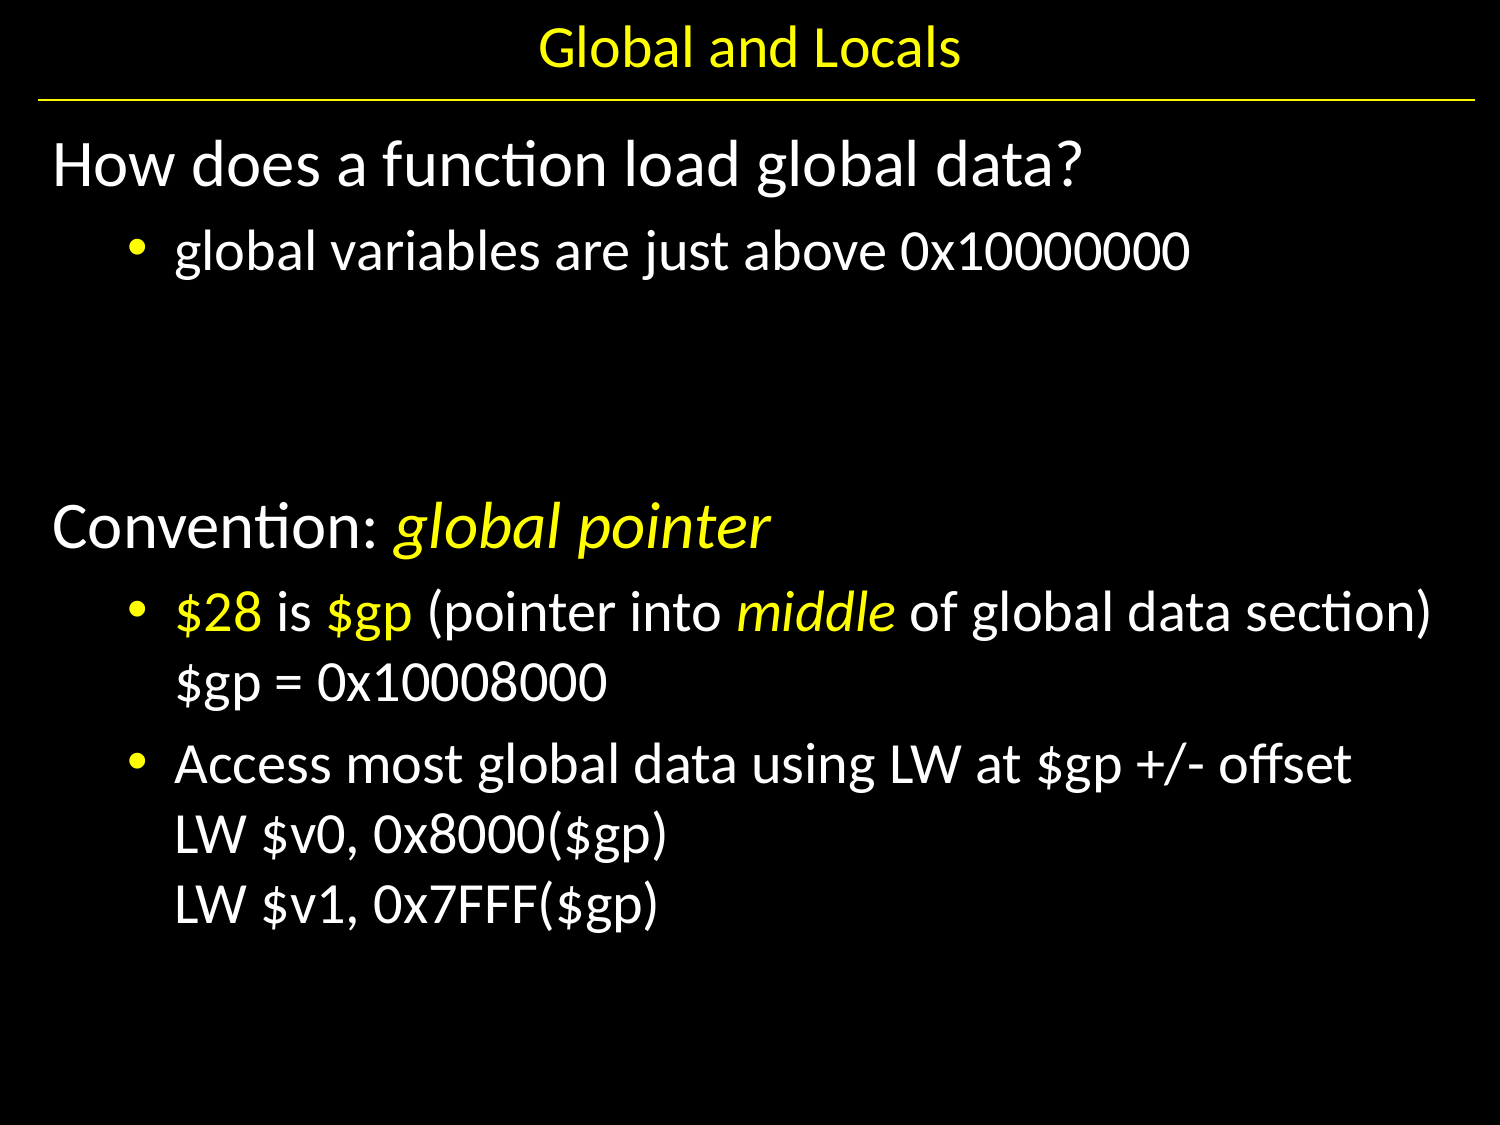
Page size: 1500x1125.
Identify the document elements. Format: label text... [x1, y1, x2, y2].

list How does a function load global data? global variables are just above 0x10000000 Convention: global pointer $28 is $gp (pointer into middle of global data section) $gp = 0x10008000 Access most global data using LW at $gp +/- offset LW $v0, 0x8000($gp) LW $v1, 0x7FFF($gp) [37, 112, 1463, 1038]
title Global and Locals [37, 0, 1463, 88]
